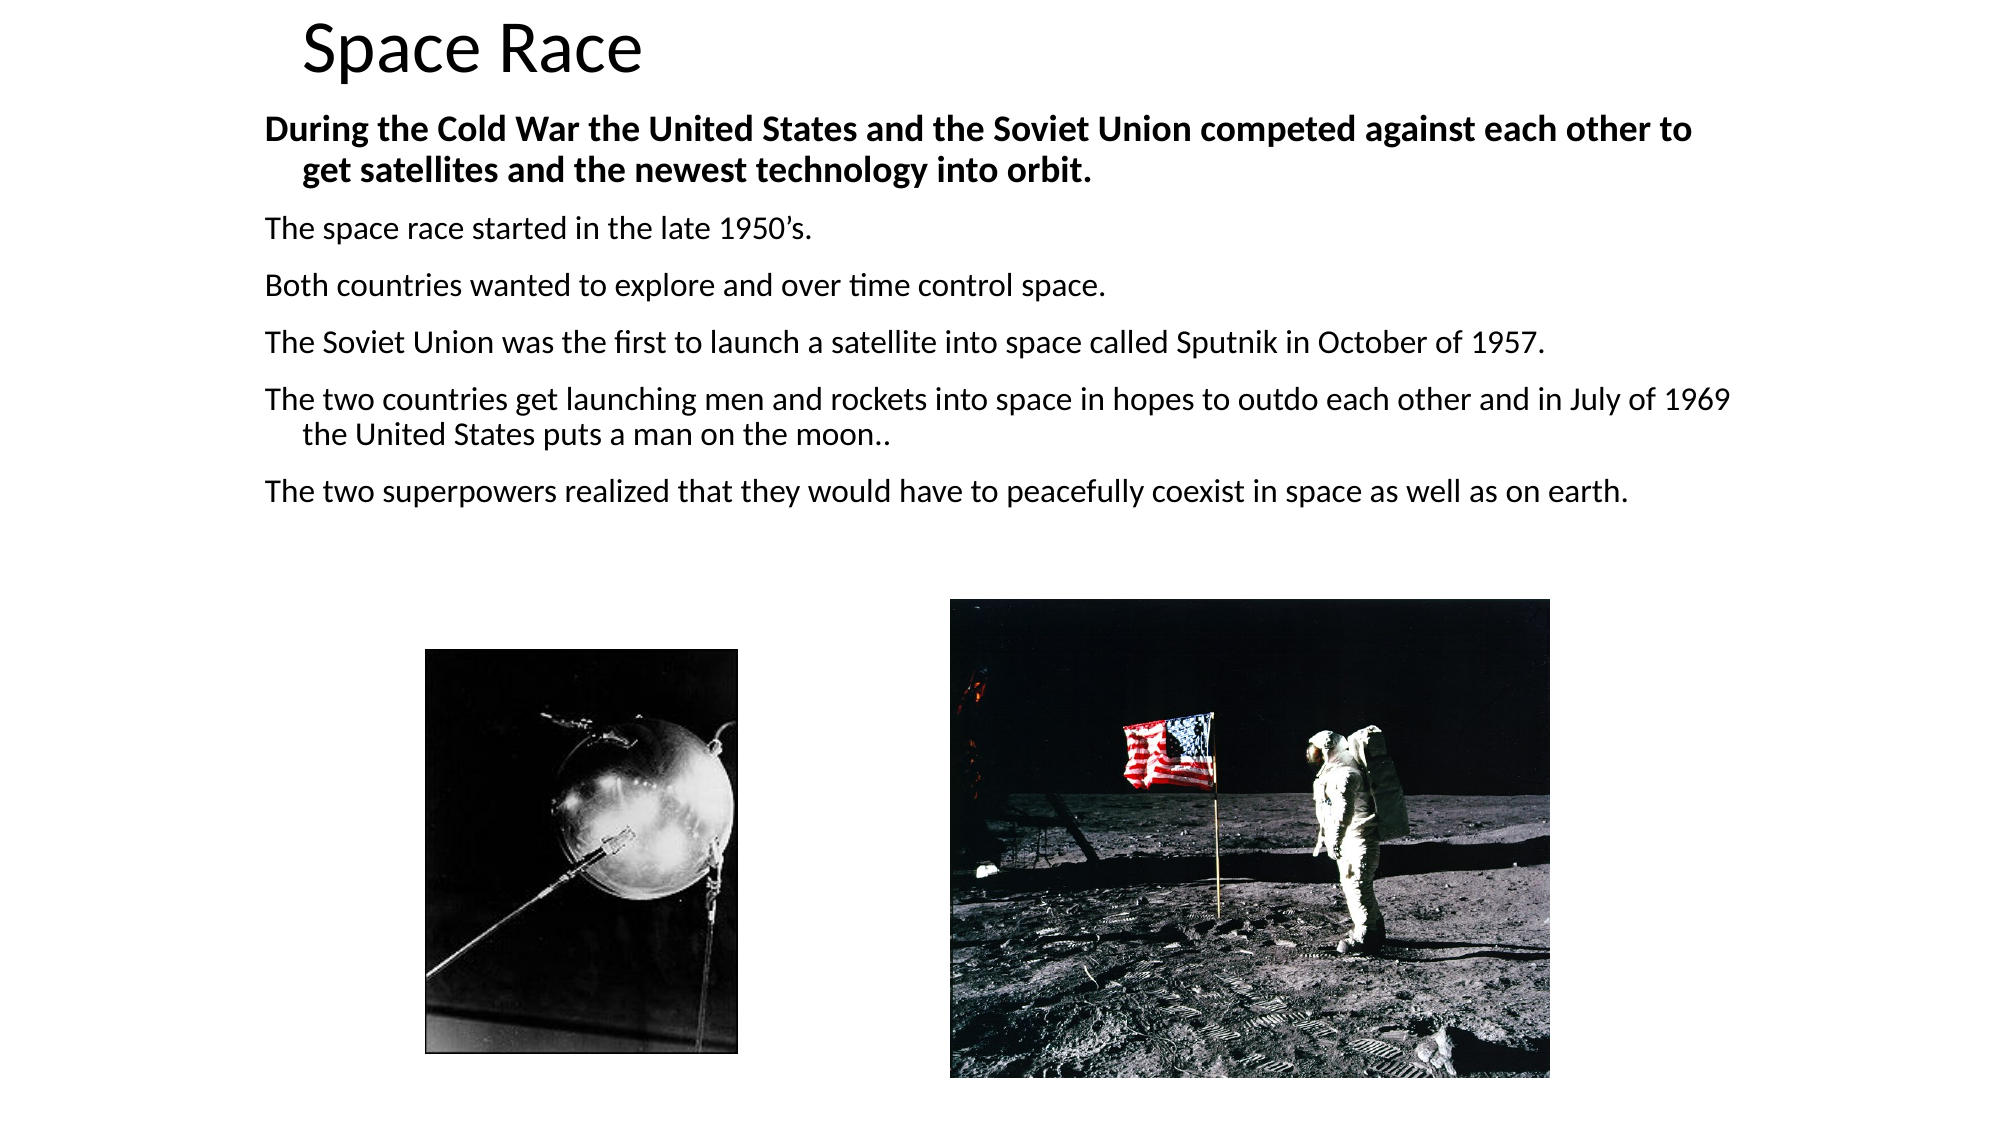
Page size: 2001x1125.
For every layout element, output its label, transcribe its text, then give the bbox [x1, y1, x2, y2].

picture [424, 649, 738, 1054]
picture [949, 599, 1550, 1078]
list Space Race During the Cold War the United States and the Soviet Union competed against each other to get satellites and the newest technology into orbit. The space race started in the late 1950’s. Both countries wanted to explore and over time control space. The Soviet Union was the first to launch a satellite into space called Sputnik in October of 1957. The two countries get launching men and rockets into space in hopes to outdo each other and in July of 1969 the United States puts a man on the moon.. The two superpowers realized that they would have to peacefully coexist in space as well as on earth. [249, 0, 1750, 1125]
